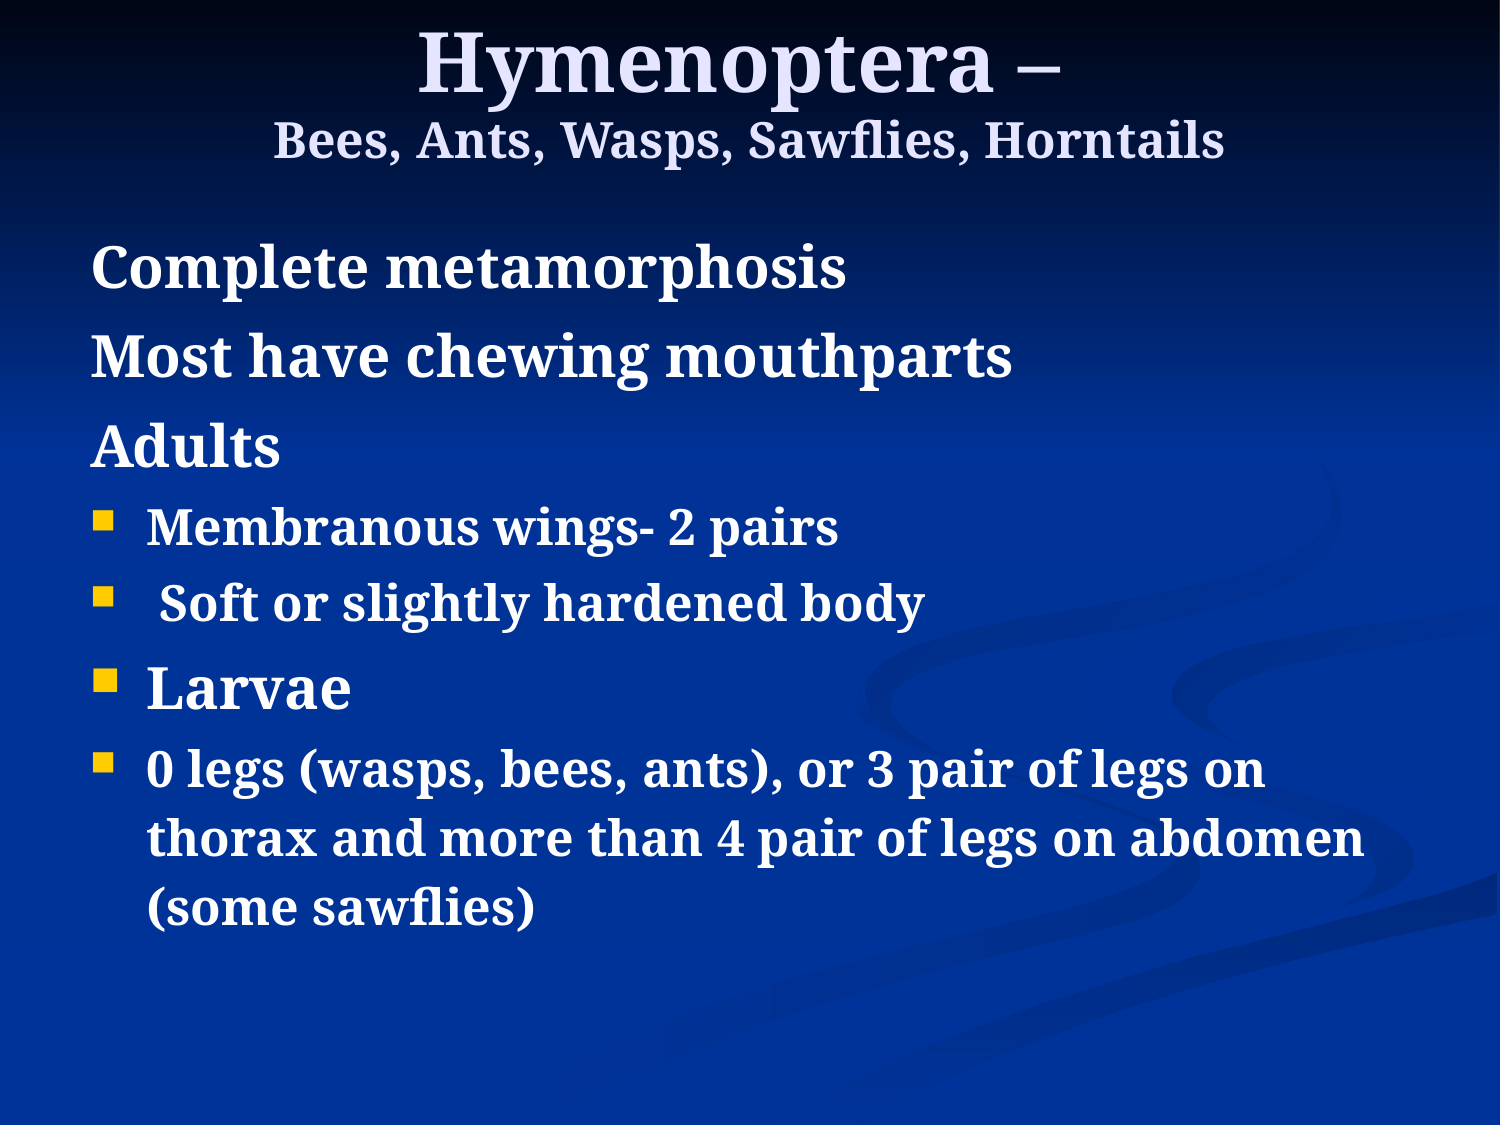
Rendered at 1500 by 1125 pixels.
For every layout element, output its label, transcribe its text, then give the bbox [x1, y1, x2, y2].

title Hymenoptera – Bees, Ants, Wasps, Sawflies, Horntails [75, 45, 1425, 212]
list Complete metamorphosis Most have chewing mouthparts Adults Membranous wings- 2 pairs Soft or slightly hardened body Larvae 0 legs (wasps, bees, ants), or 3 pair of legs on thorax and more than 4 pair of legs on abdomen (some sawflies) [75, 212, 1425, 955]
